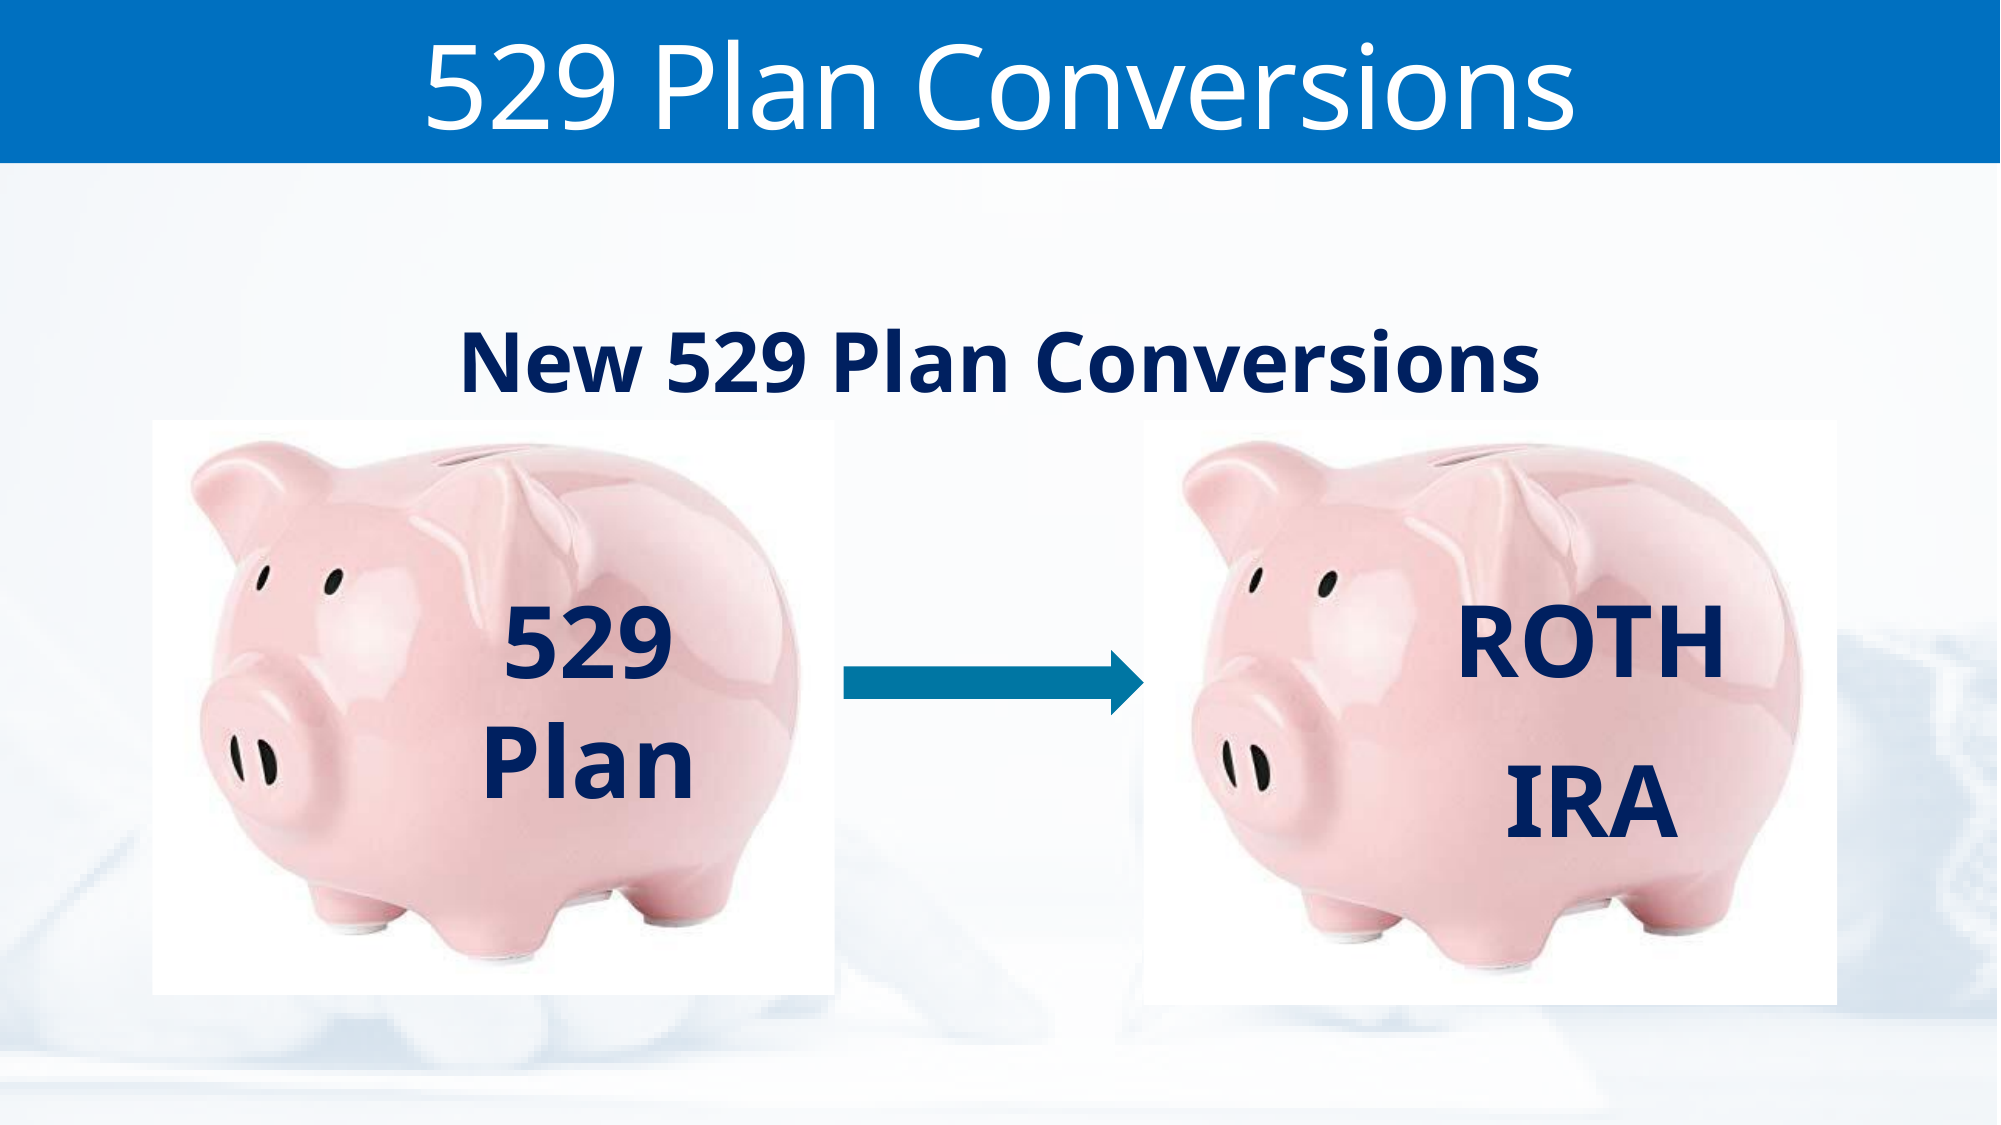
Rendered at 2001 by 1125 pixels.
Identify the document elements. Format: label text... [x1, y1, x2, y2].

picture [0, 163, 1997, 1125]
text_box 529 Plan Conversions [0, 0, 2000, 164]
